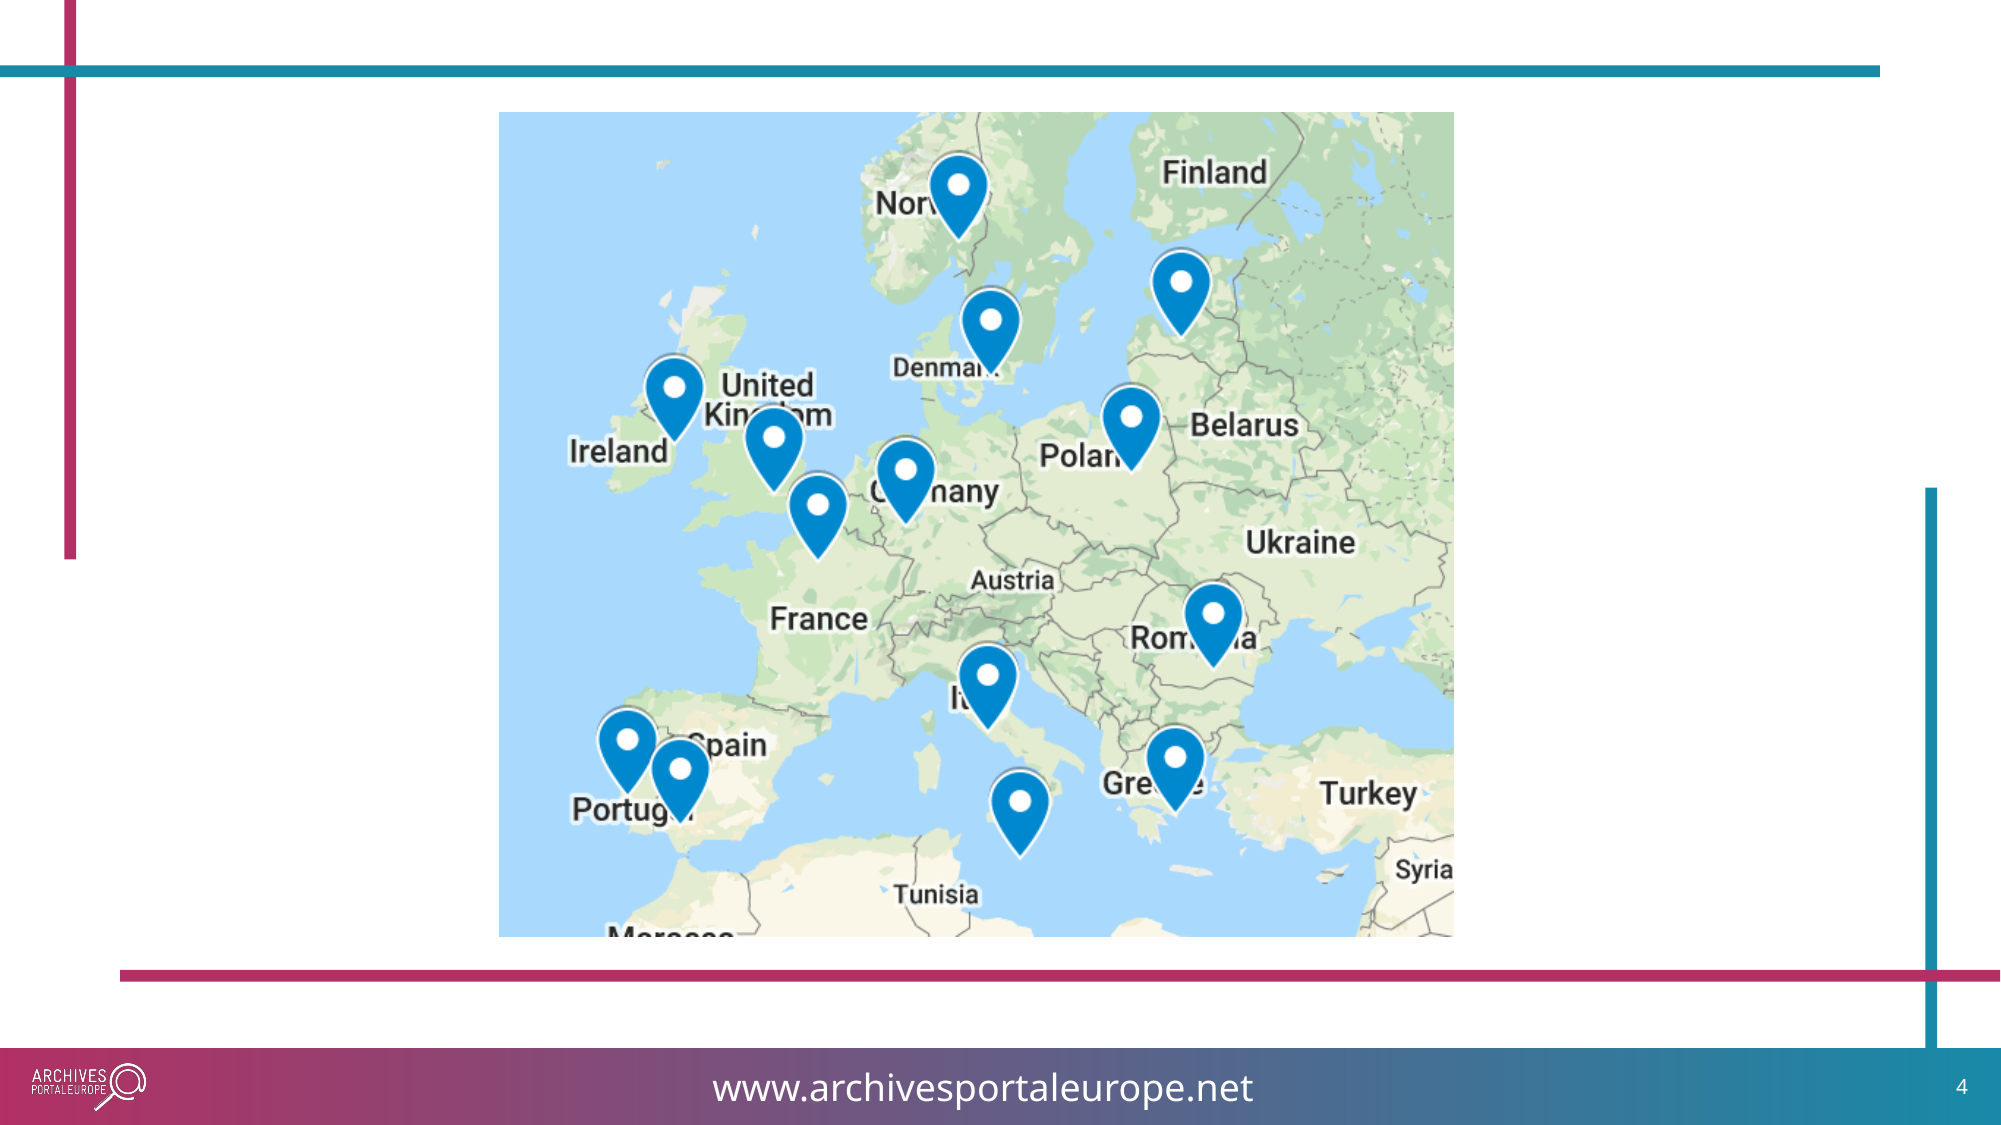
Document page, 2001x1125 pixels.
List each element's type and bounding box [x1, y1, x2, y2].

picture [32, 1063, 146, 1111]
picture [498, 112, 1455, 937]
